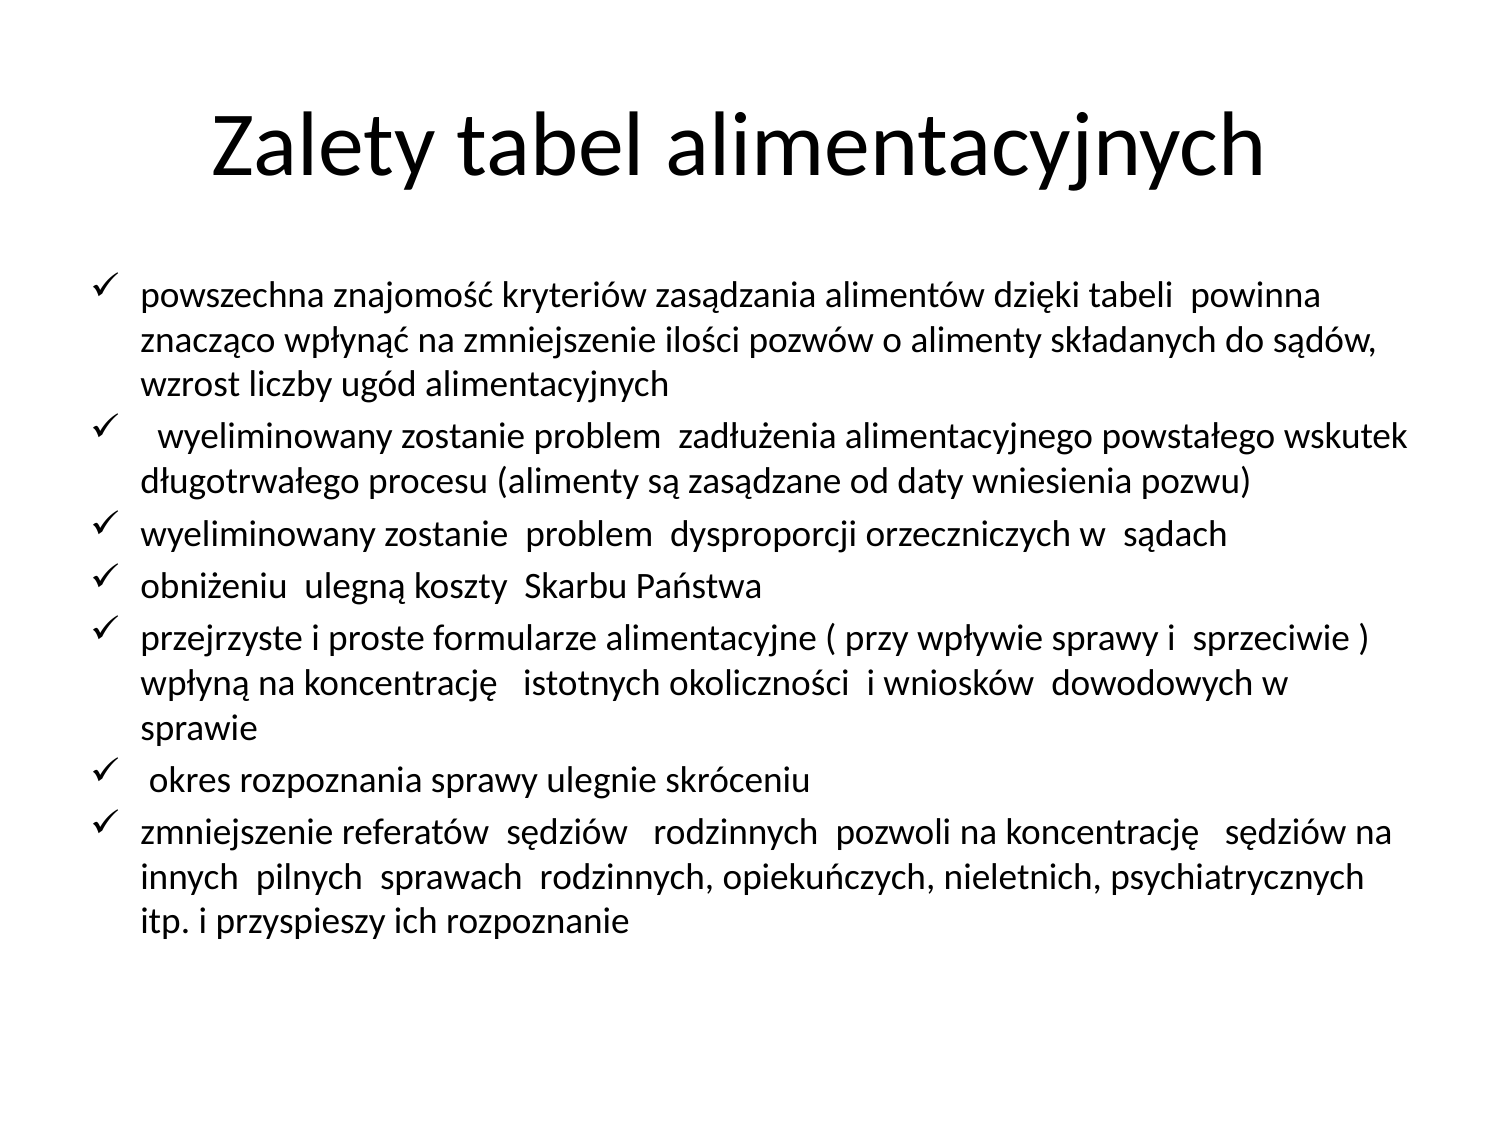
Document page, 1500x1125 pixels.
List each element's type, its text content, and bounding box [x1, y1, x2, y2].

title Zalety tabel alimentacyjnych [75, 45, 1425, 233]
list powszechna znajomość kryteriów zasądzania alimentów dzięki tabeli powinna znacząco wpłynąć na zmniejszenie ilości pozwów o alimenty składanych do sądów, wzrost liczby ugód alimentacyjnych wyeliminowany zostanie problem zadłużenia alimentacyjnego powstałego wskutek długotrwałego procesu (alimenty są zasądzane od daty wniesienia pozwu) wyeliminowany zostanie problem dysproporcji orzeczniczych w sądach obniżeniu ulegną koszty Skarbu Państwa przejrzyste i proste formularze alimentacyjne ( przy wpływie sprawy i sprzeciwie ) wpłyną na koncentrację istotnych okoliczności i wniosków dowodowych w sprawie okres rozpoznania sprawy ulegnie skróceniu zmniejszenie referatów sędziów rodzinnych pozwoli na koncentrację sędziów na innych pilnych sprawach rodzinnych, opiekuńczych, nieletnich, psychiatrycznych itp. i przyspieszy ich rozpoznanie [75, 262, 1425, 1005]
